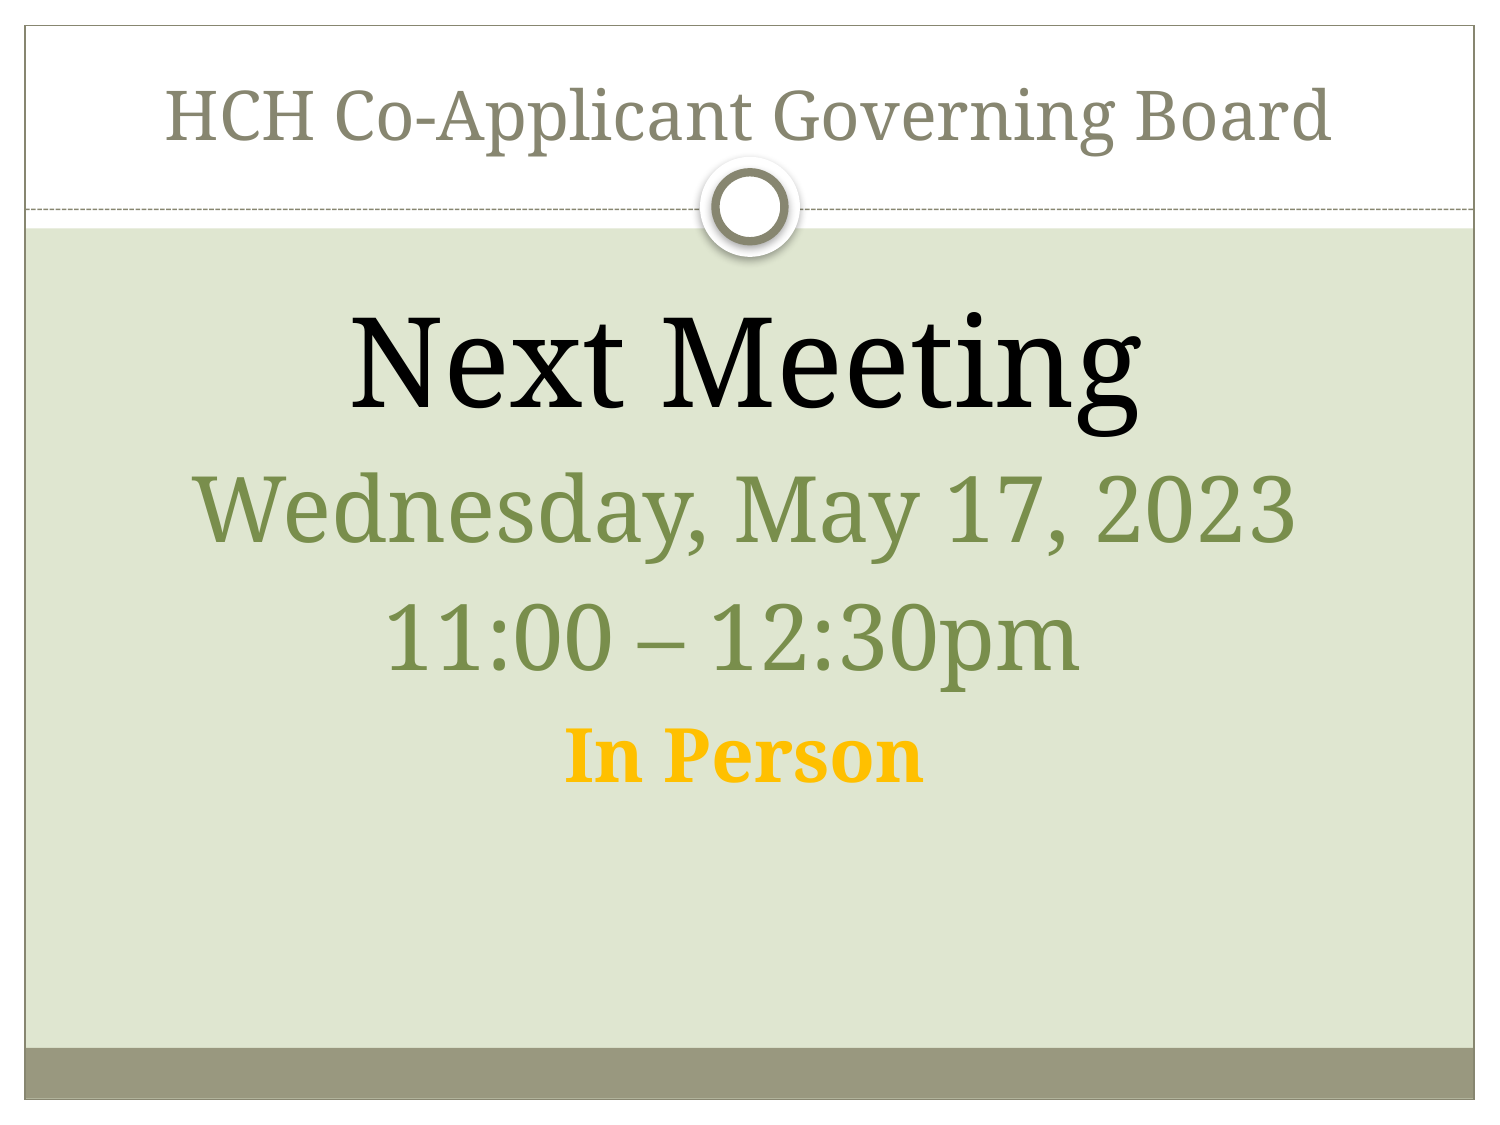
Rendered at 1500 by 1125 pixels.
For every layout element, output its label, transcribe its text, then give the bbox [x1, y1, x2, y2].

list Next Meeting Wednesday, May 17, 2023 11:00 – 12:30pm In Person [47, 275, 1443, 1025]
title HCH Co-Applicant Governing Board [49, 37, 1450, 162]
